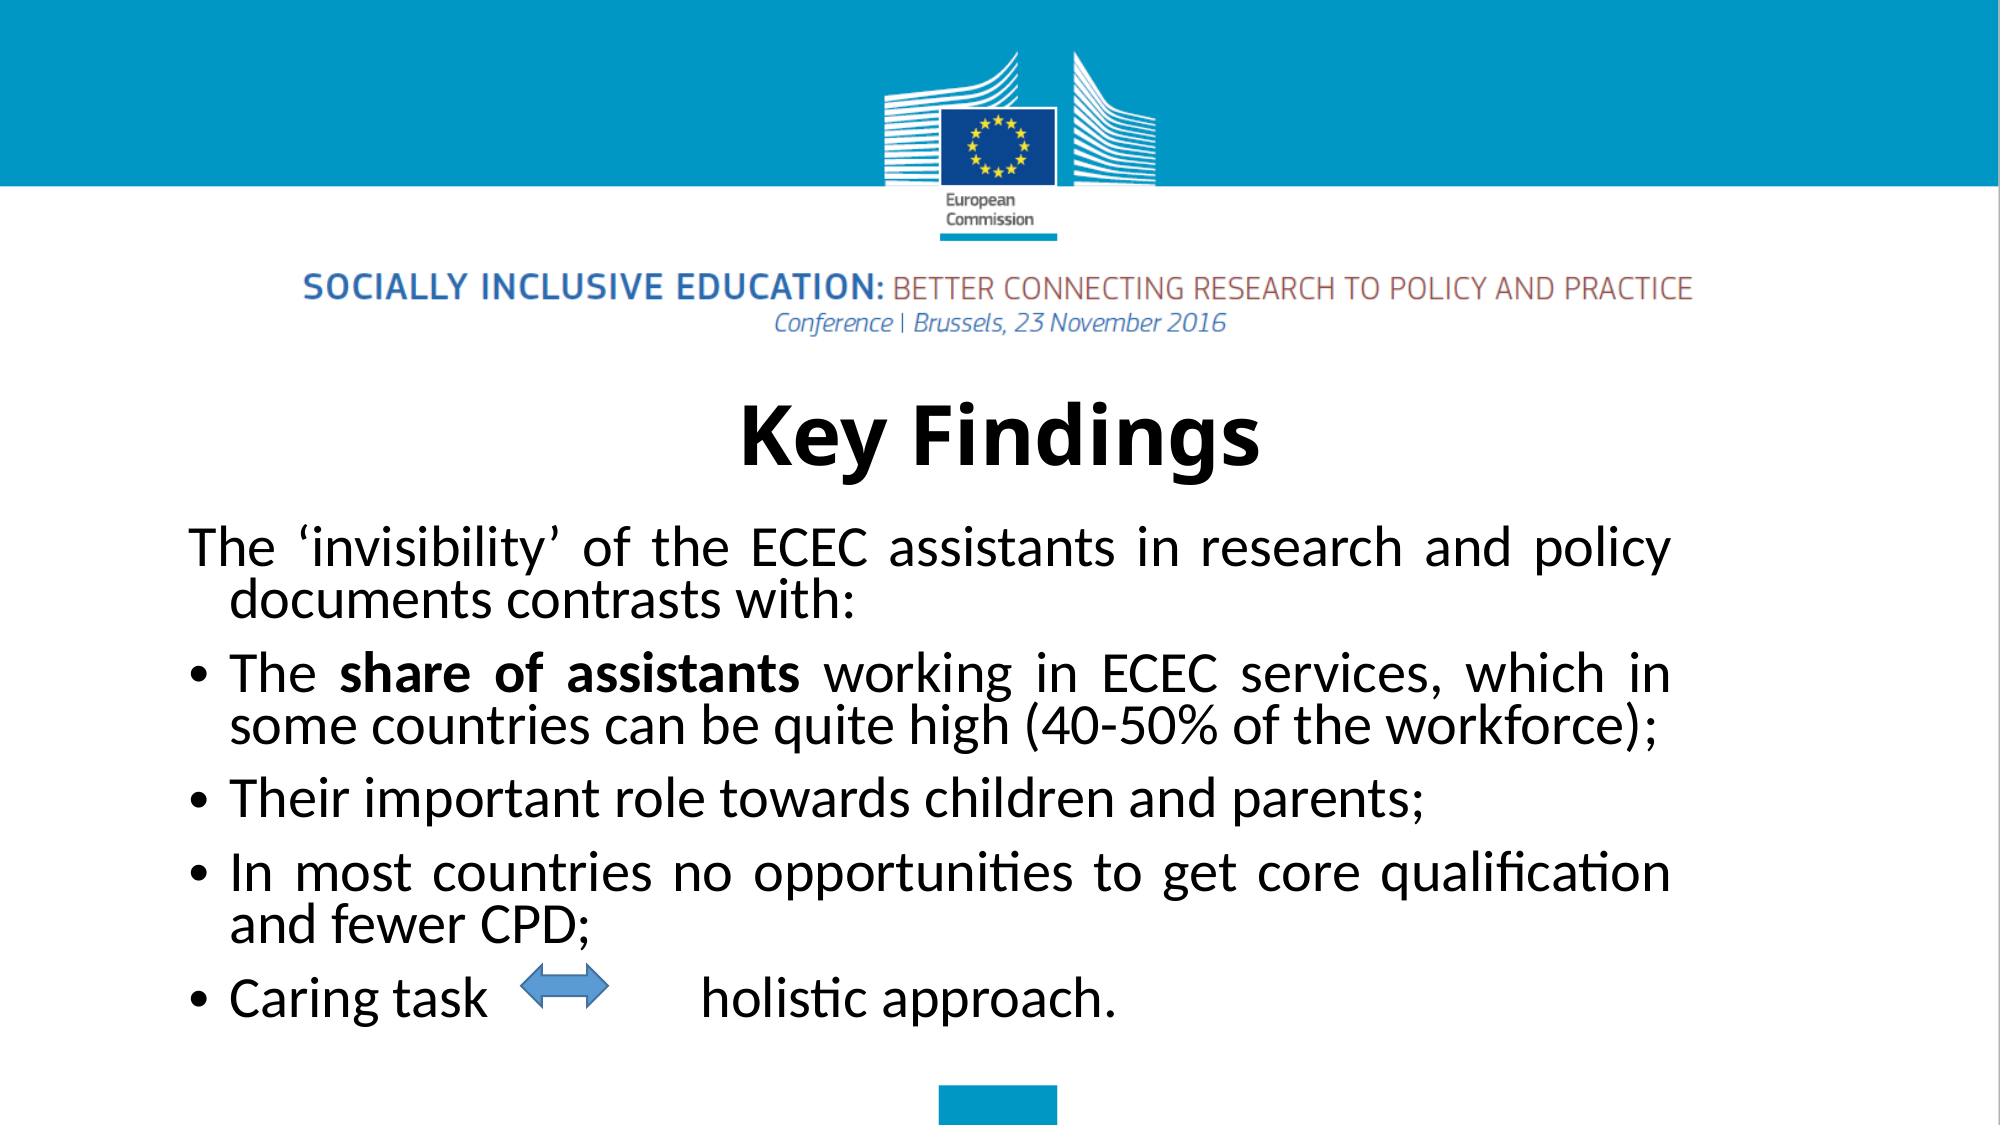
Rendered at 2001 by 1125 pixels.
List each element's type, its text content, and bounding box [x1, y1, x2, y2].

picture [0, 495, 2000, 1125]
picture [1074, 160, 1155, 176]
picture [1074, 52, 1155, 160]
picture [1074, 139, 1155, 165]
text_box [519, 962, 610, 1010]
picture [1136, 121, 1155, 126]
picture [1074, 149, 1155, 171]
list The ‘invisibility’ of the ECEC assistants in research and policy documents contrasts with: The share of assistants working in ECEC services, which in some countries can be quite high (40-50% of the workforce); Their important role towards children and parents; In most countries no opportunities to get core qualification and fewer CPD; Caring task holistic approach. [173, 517, 1688, 1048]
text_box Key Findings [0, 376, 2000, 495]
picture [0, 0, 2000, 376]
